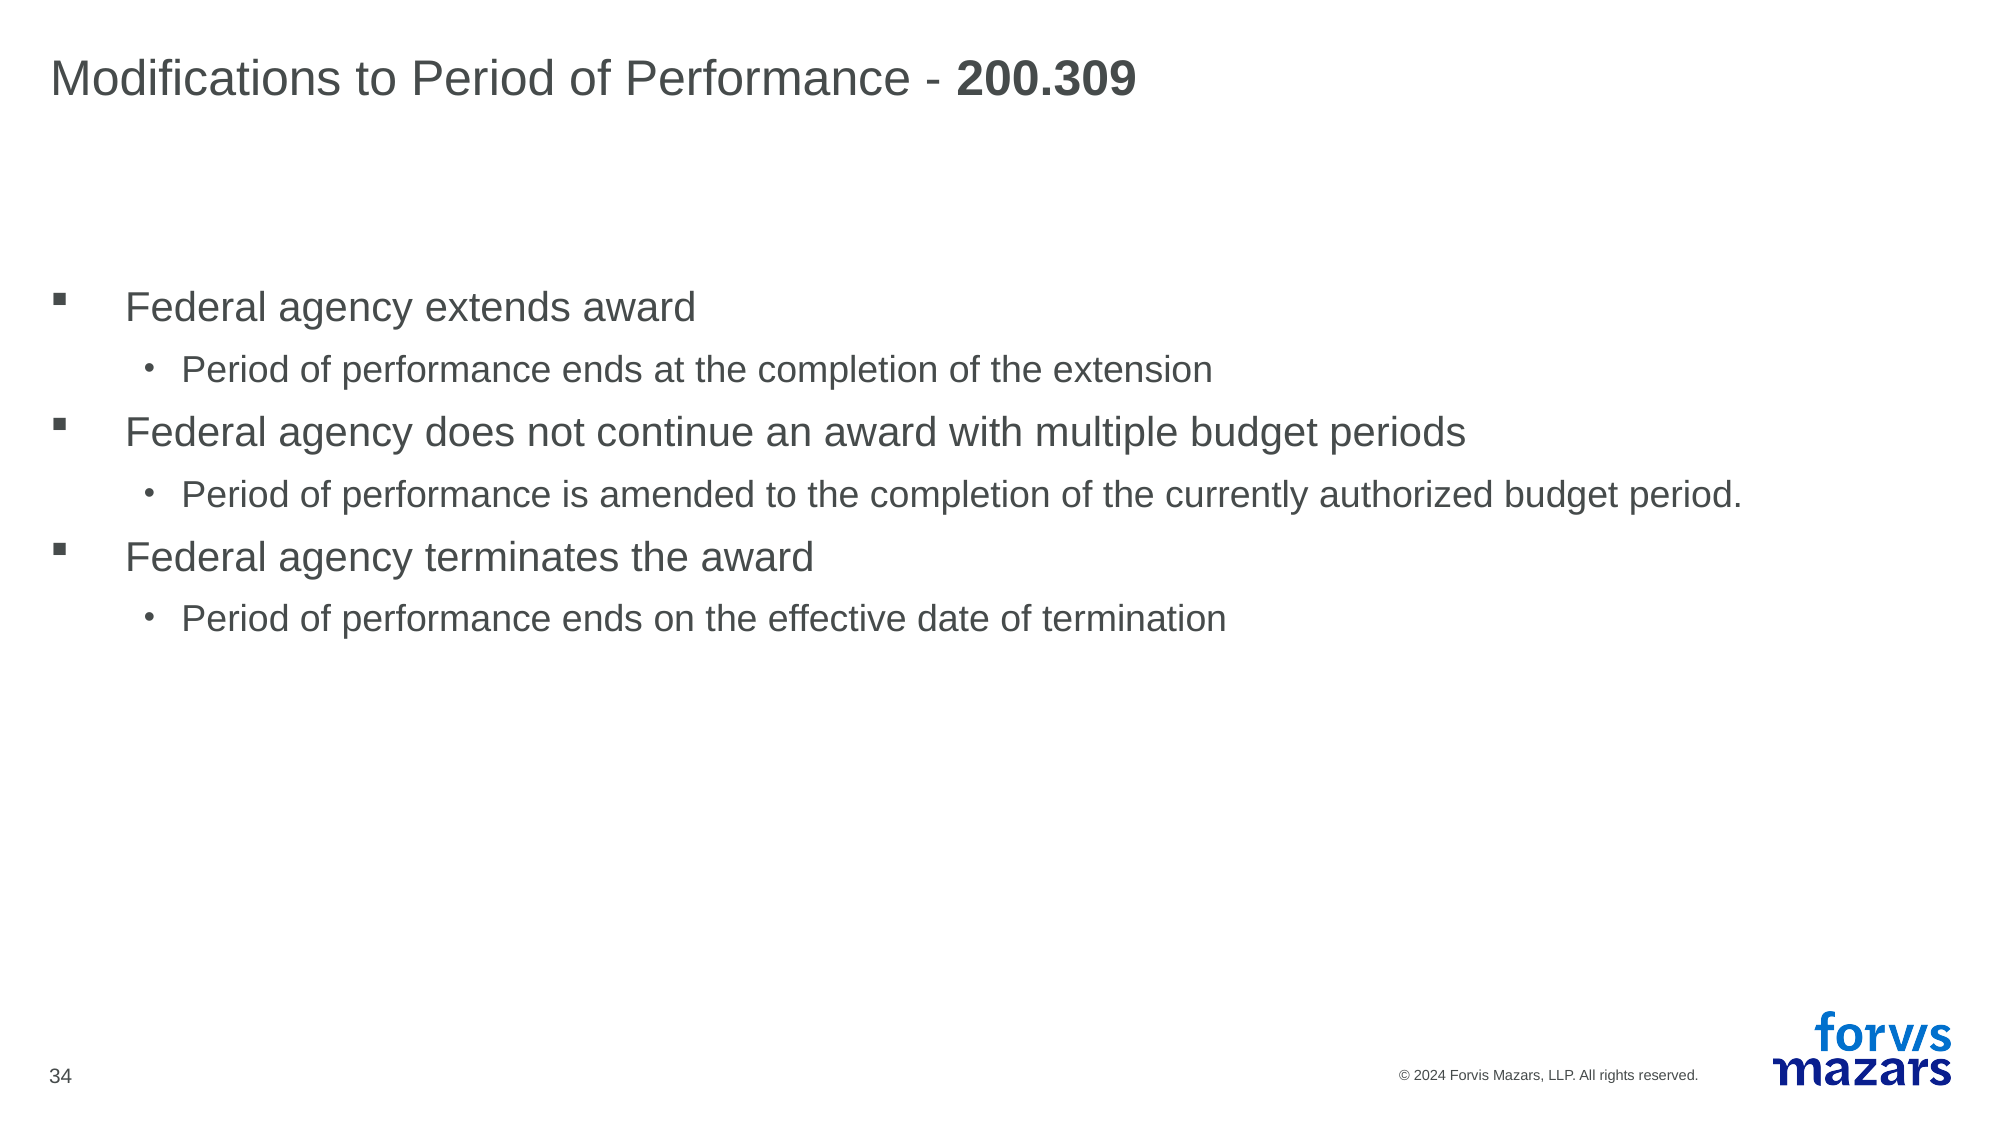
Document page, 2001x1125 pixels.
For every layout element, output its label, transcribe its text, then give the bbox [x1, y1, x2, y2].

list Federal agency extends award Period of performance ends at the completion of the extension Federal agency does not continue an award with multiple budget periods Period of performance is amended to the completion of the currently authorized budget period. Federal agency terminates the award Period of performance ends on the effective date of termination [50, 277, 1950, 929]
slide_number 34 [49, 1052, 197, 1097]
title Modifications to Period of Performance - 200.309 [50, 50, 1315, 110]
picture [1773, 1011, 1951, 1086]
